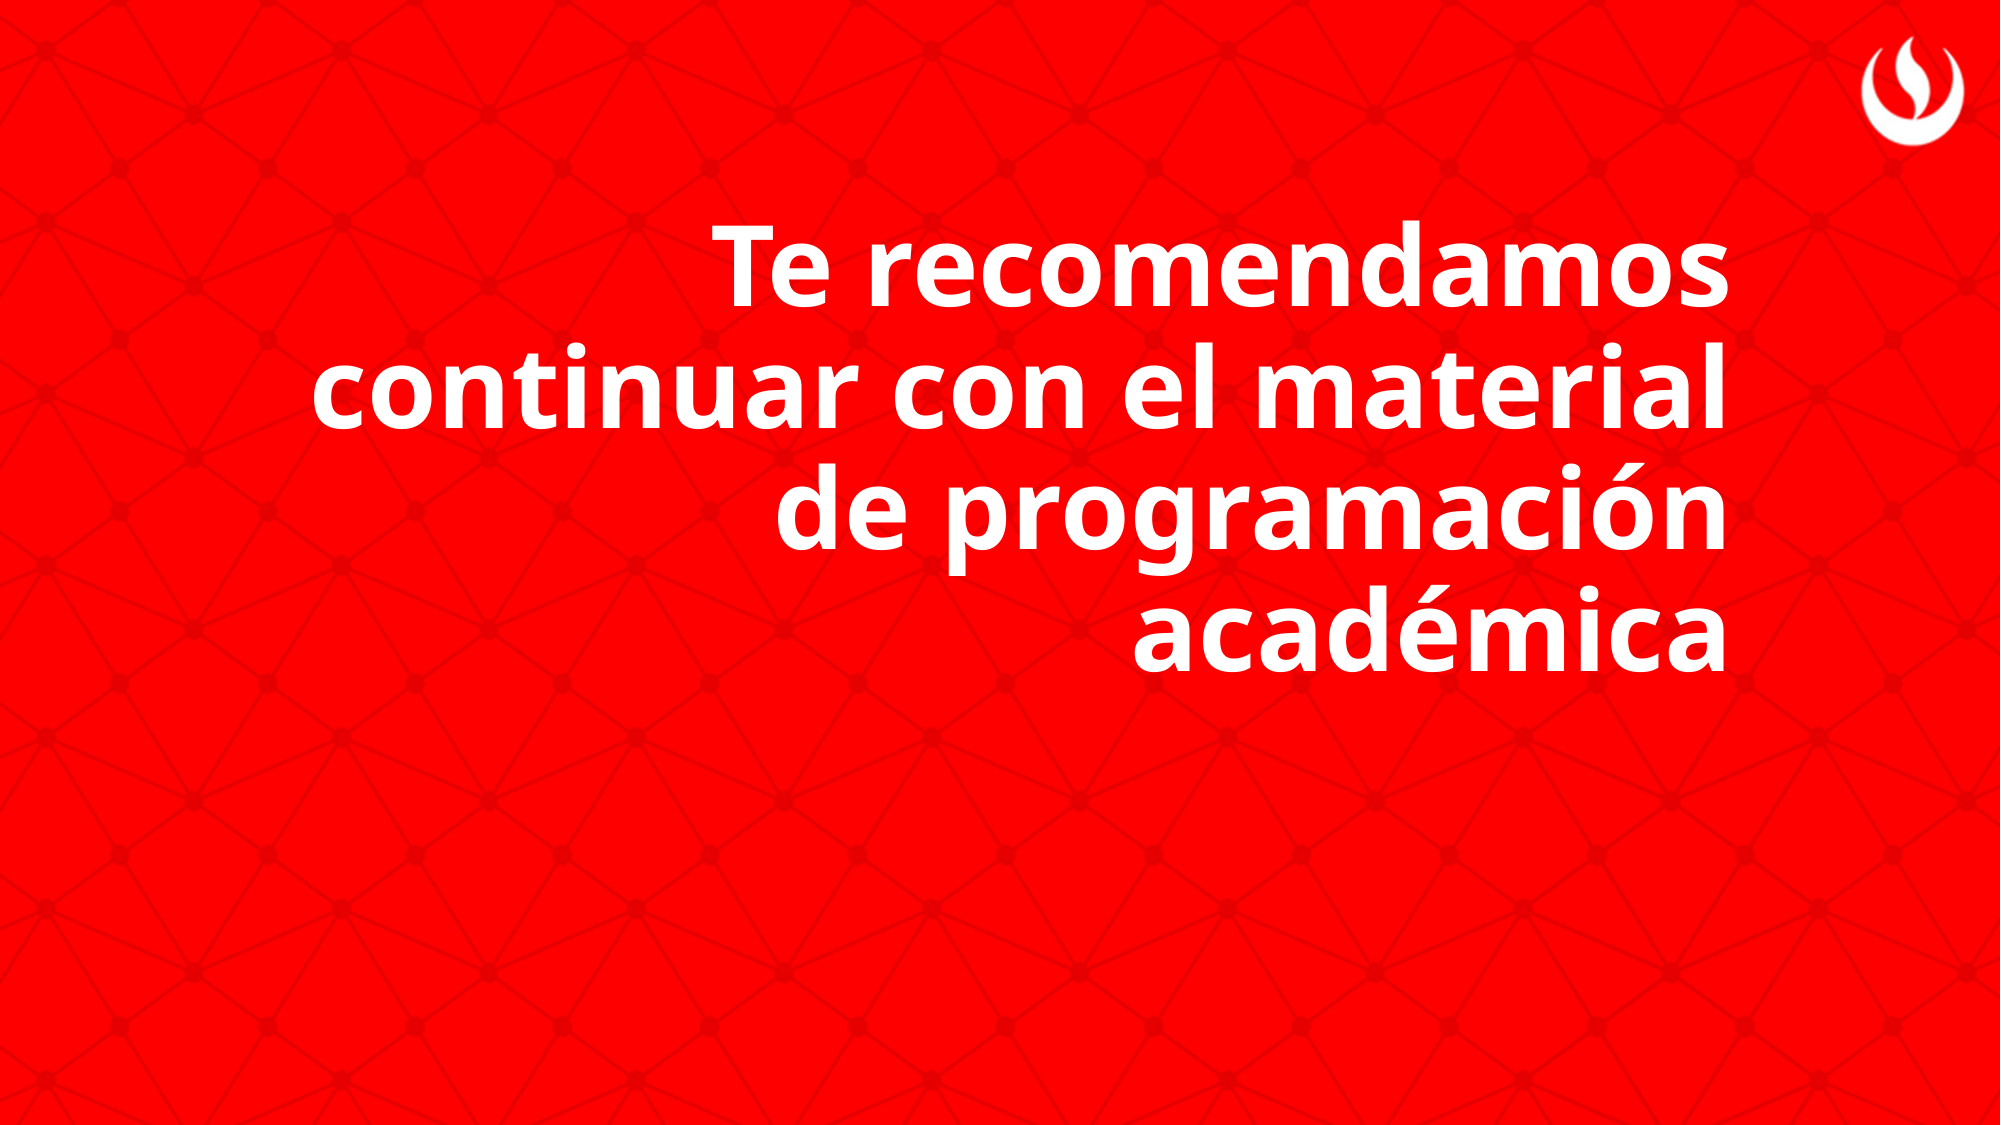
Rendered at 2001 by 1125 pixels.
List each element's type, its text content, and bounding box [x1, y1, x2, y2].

picture [0, 0, 2000, 1125]
title Te recomendamos continuar con el material de programación académica [196, 424, 1748, 703]
